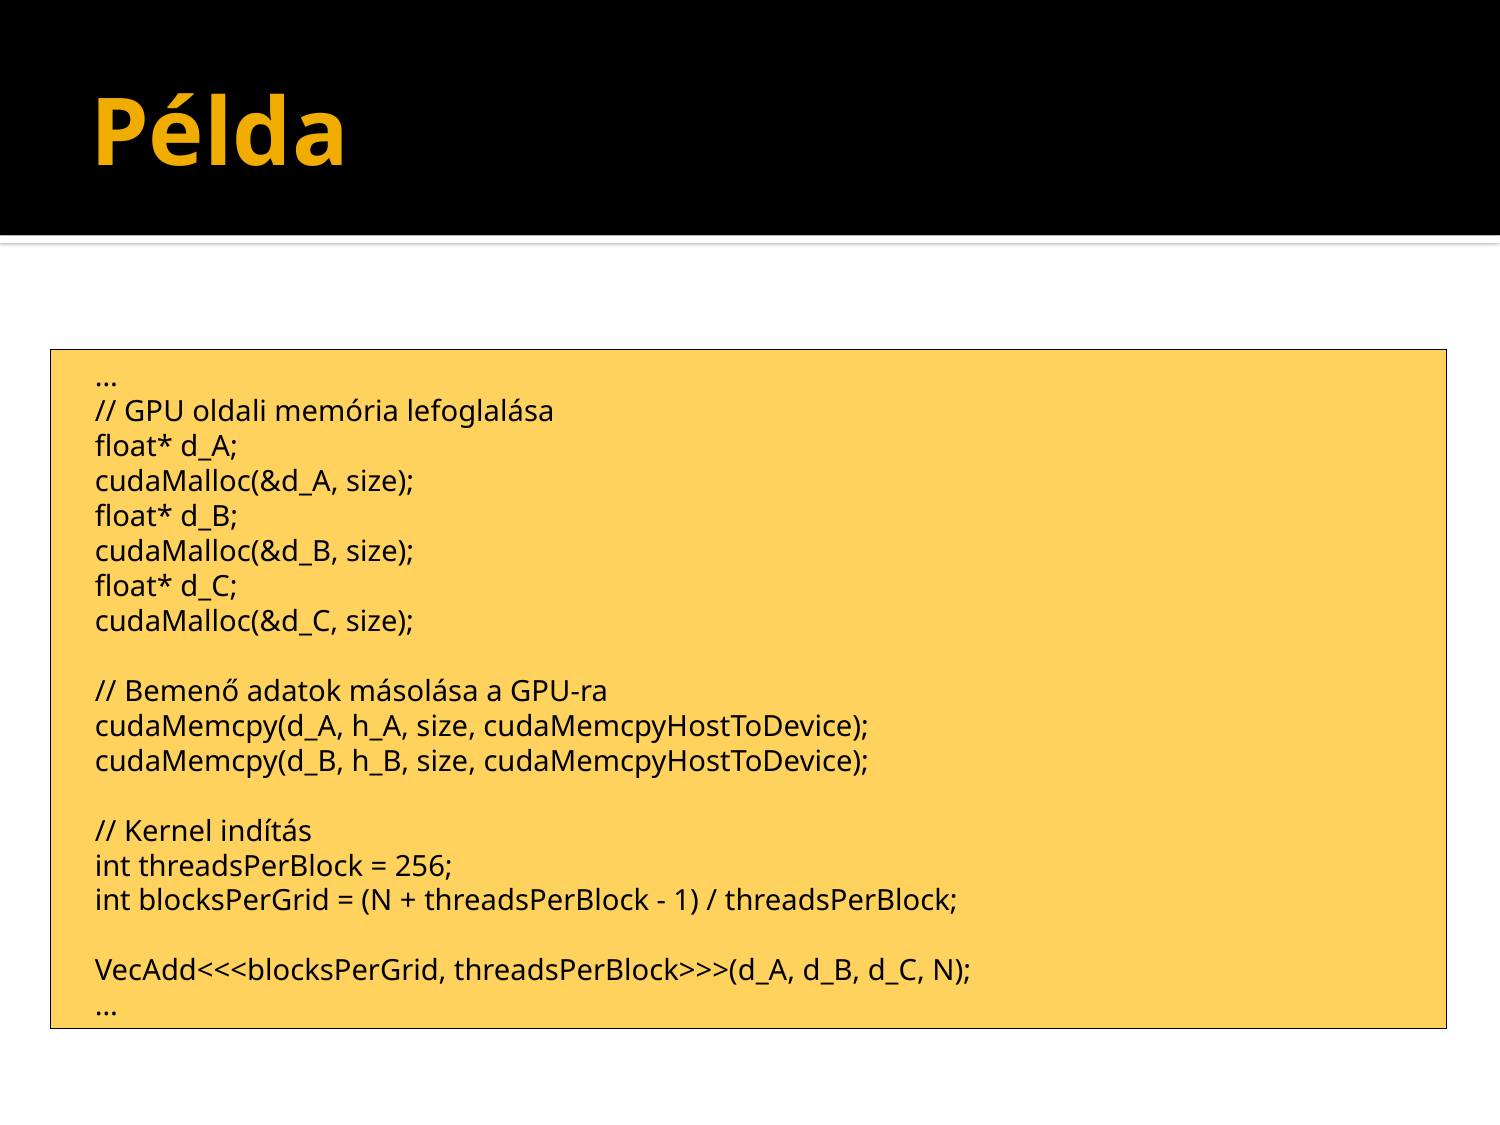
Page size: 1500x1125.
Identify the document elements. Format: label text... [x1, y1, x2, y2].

title Példa [75, 25, 1425, 231]
text_box … // GPU oldali memória lefoglalása float* d_A; cudaMalloc(&d_A, size); float* d_B; cudaMalloc(&d_B, size); float* d_C; cudaMalloc(&d_C, size); // Bemenő adatok másolása a GPU-ra cudaMemcpy(d_A, h_A, size, cudaMemcpyHostToDevice); cudaMemcpy(d_B, h_B, size, cudaMemcpyHostToDevice); // Kernel indítás int threadsPerBlock = 256; int blocksPerGrid = (N + threadsPerBlock - 1) / threadsPerBlock; VecAdd<<<blocksPerGrid, threadsPerBlock>>>(d_A, d_B, d_C, N); … [50, 349, 1447, 1029]
